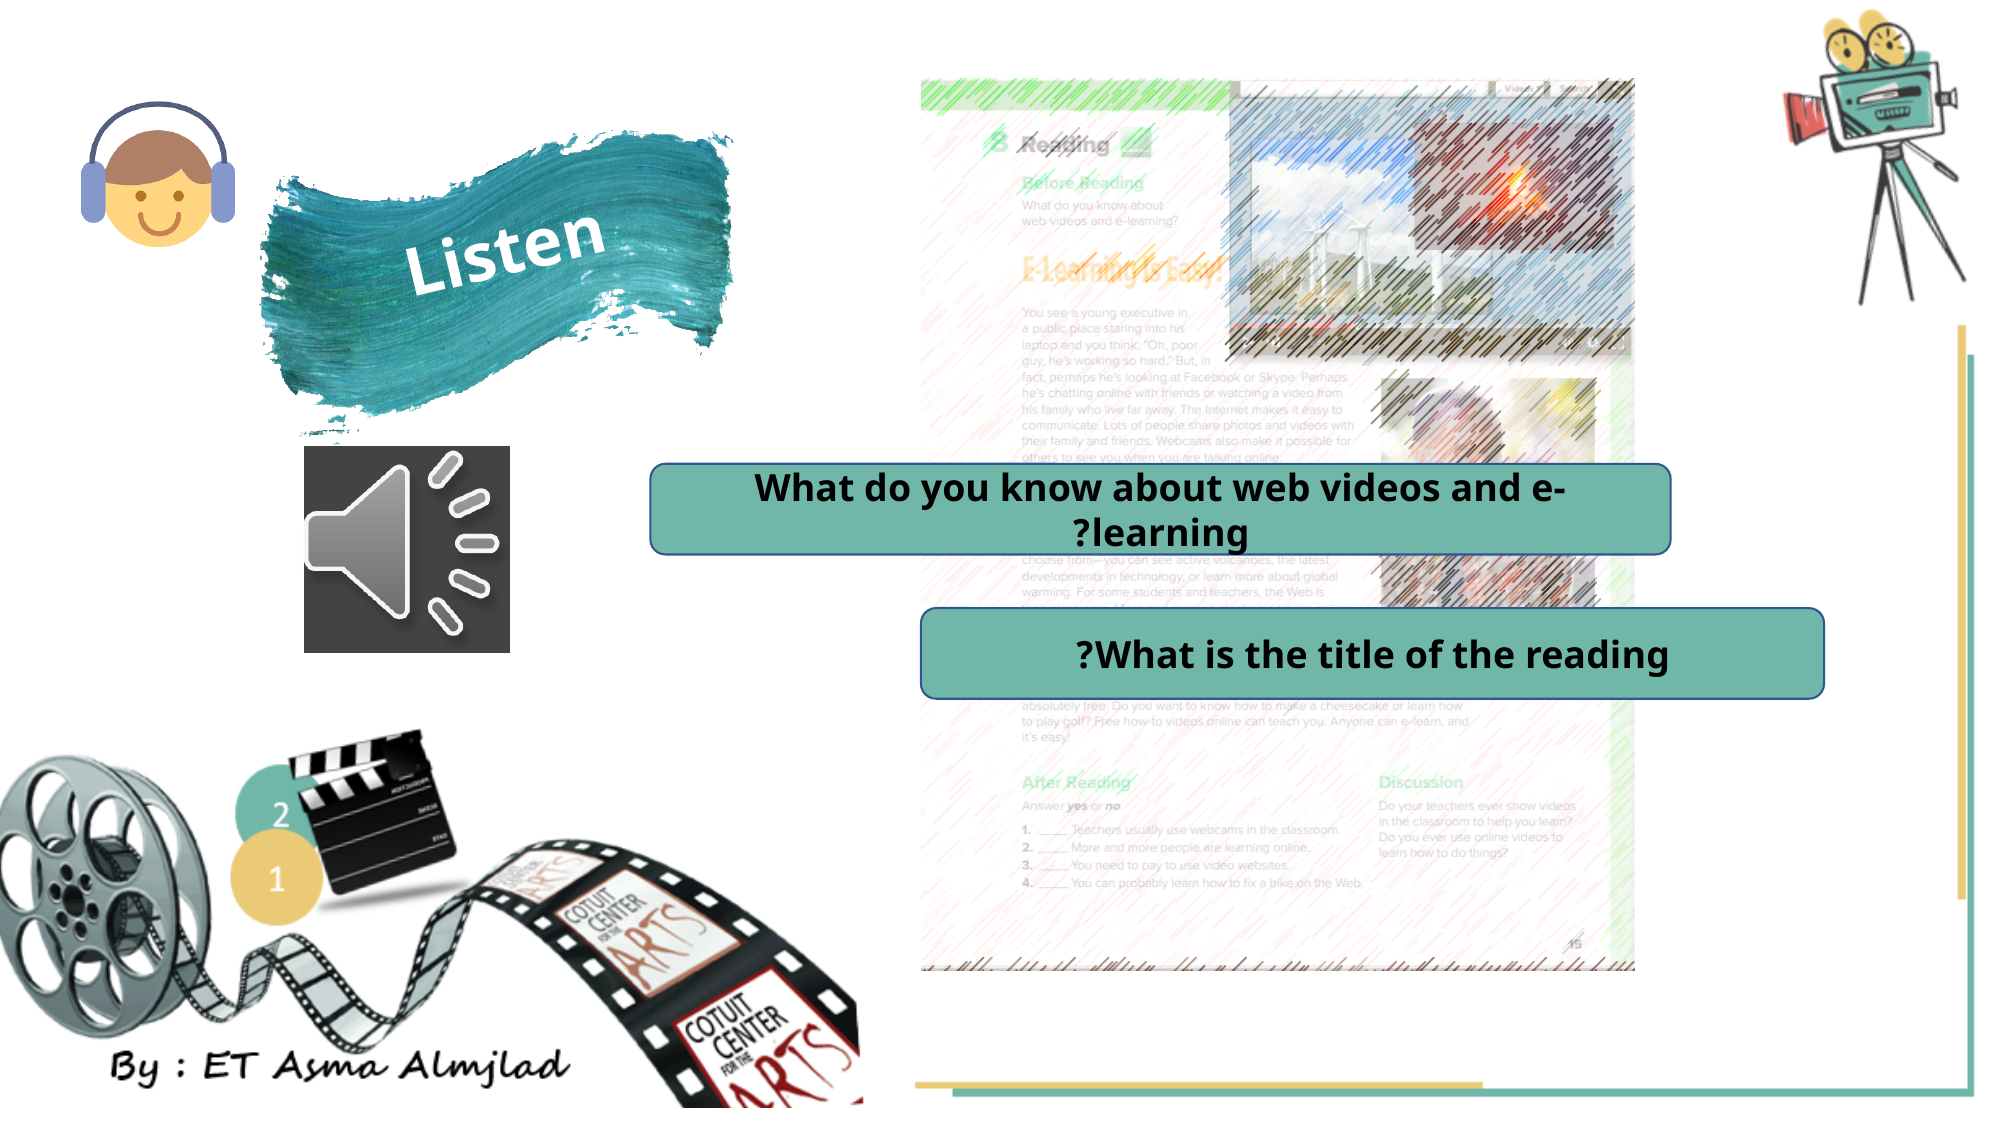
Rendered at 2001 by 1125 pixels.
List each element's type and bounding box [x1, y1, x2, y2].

list [302, 445, 512, 654]
picture [0, 0, 1997, 1109]
